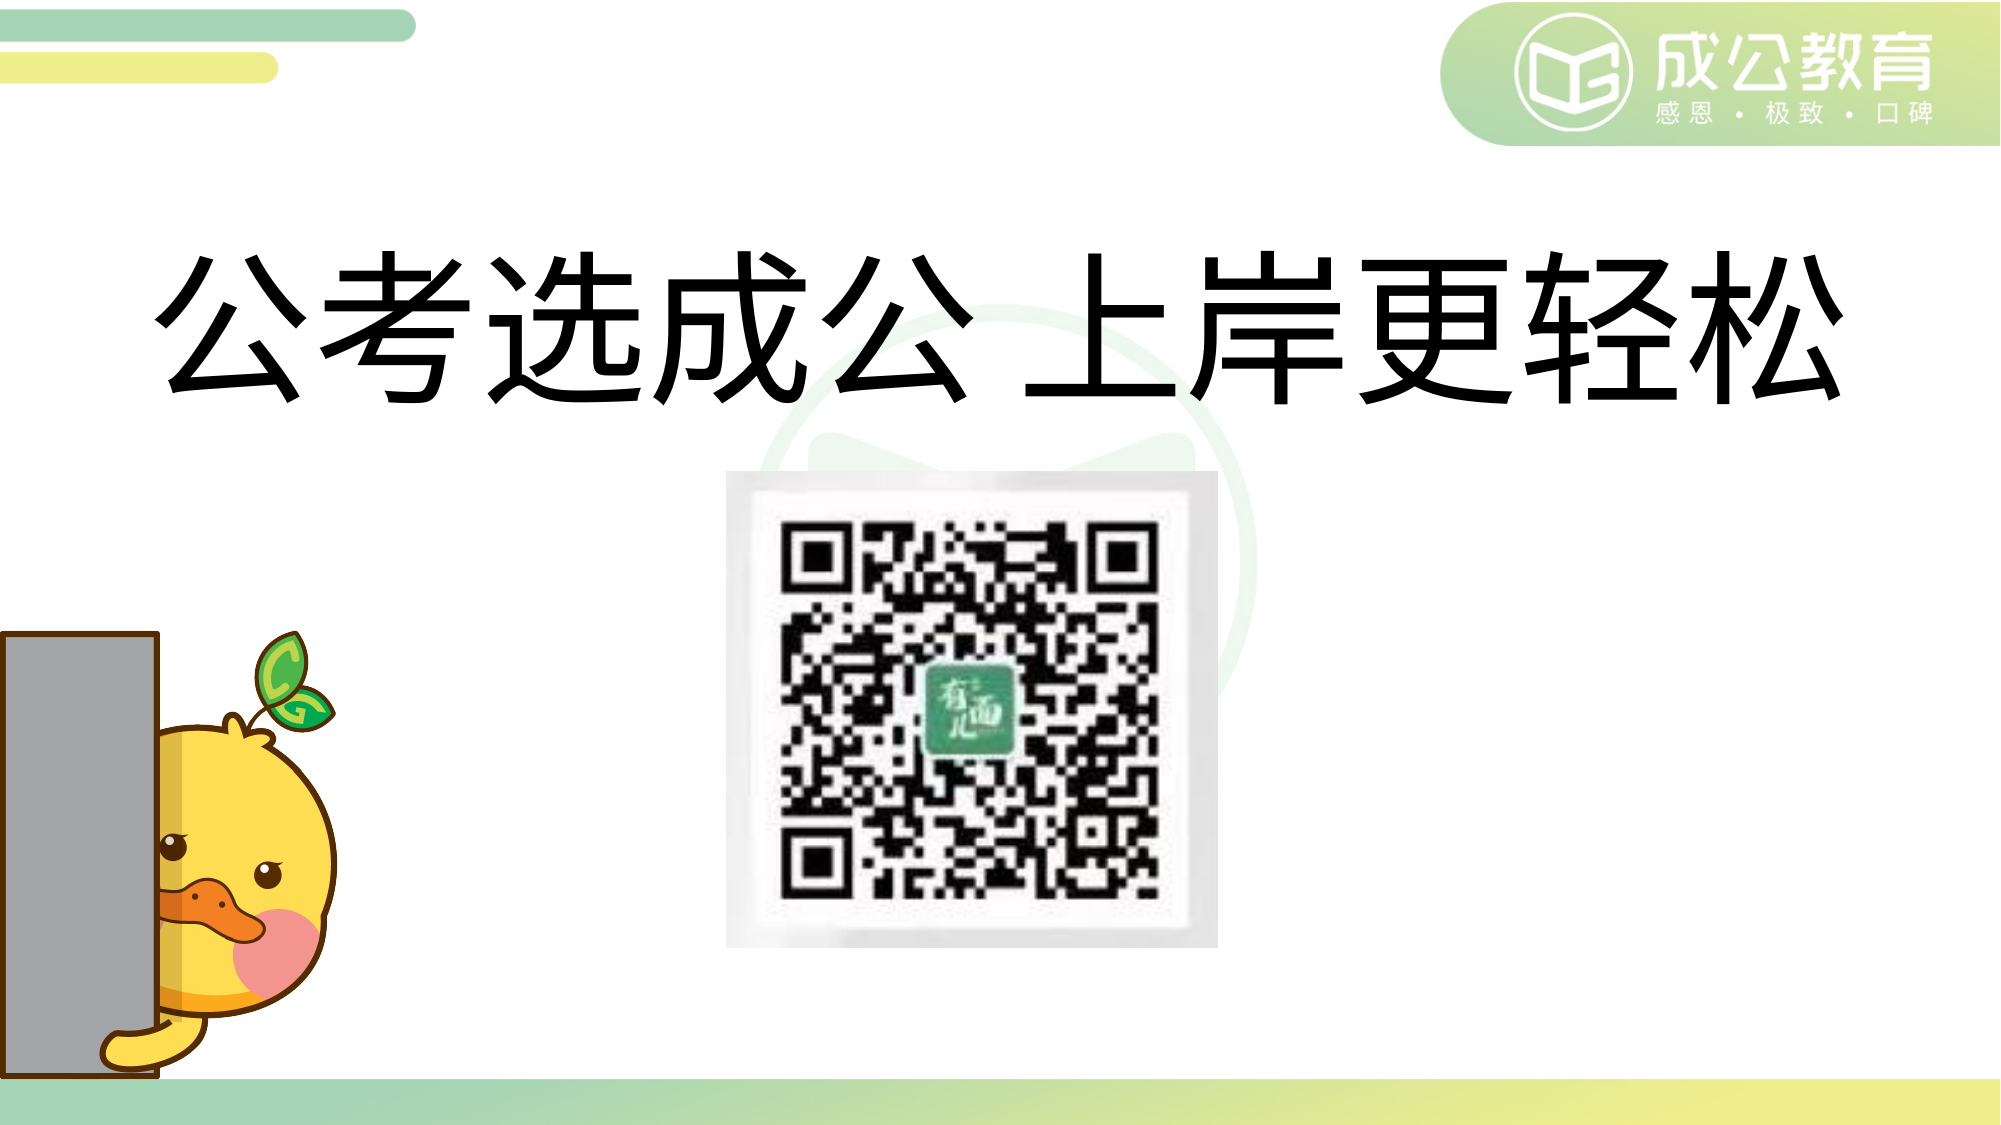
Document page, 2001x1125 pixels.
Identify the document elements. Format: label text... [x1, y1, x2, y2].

picture [0, 0, 2001, 1125]
list 公考选成公 上岸更轻松 [55, 157, 1943, 1015]
